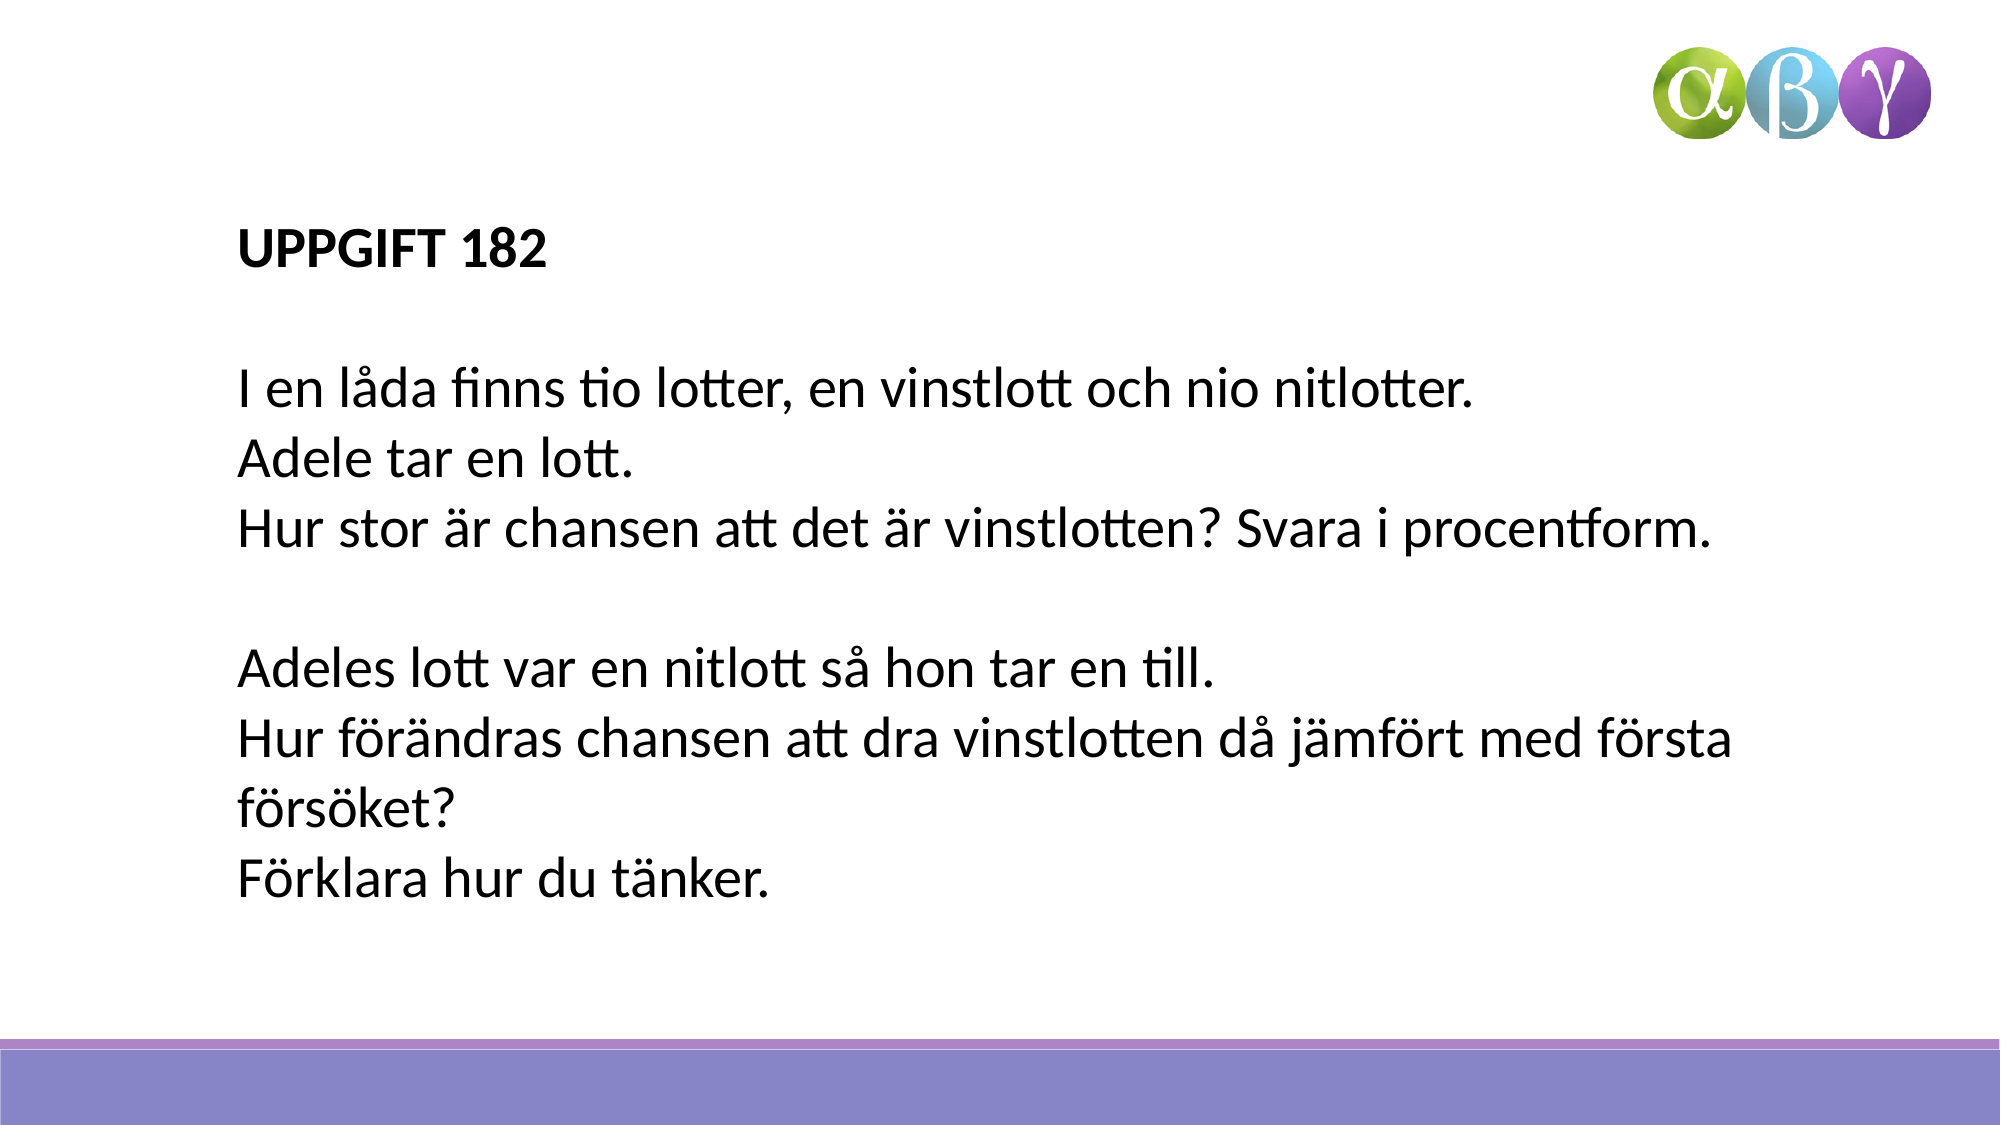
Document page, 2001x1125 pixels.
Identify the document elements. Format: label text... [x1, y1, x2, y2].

text_box UPPGIFT 182 I en låda finns tio lotter, en vinstlott och nio nitlotter. Adele tar en lott. Hur stor är chansen att det är vinstlotten? Svara i procentform. Adeles lott var en nitlott så hon tar en till. Hur förändras chansen att dra vinstlotten då jämfört med första försöket? Förklara hur du tänker. [223, 201, 1777, 916]
picture [1652, 46, 1932, 140]
